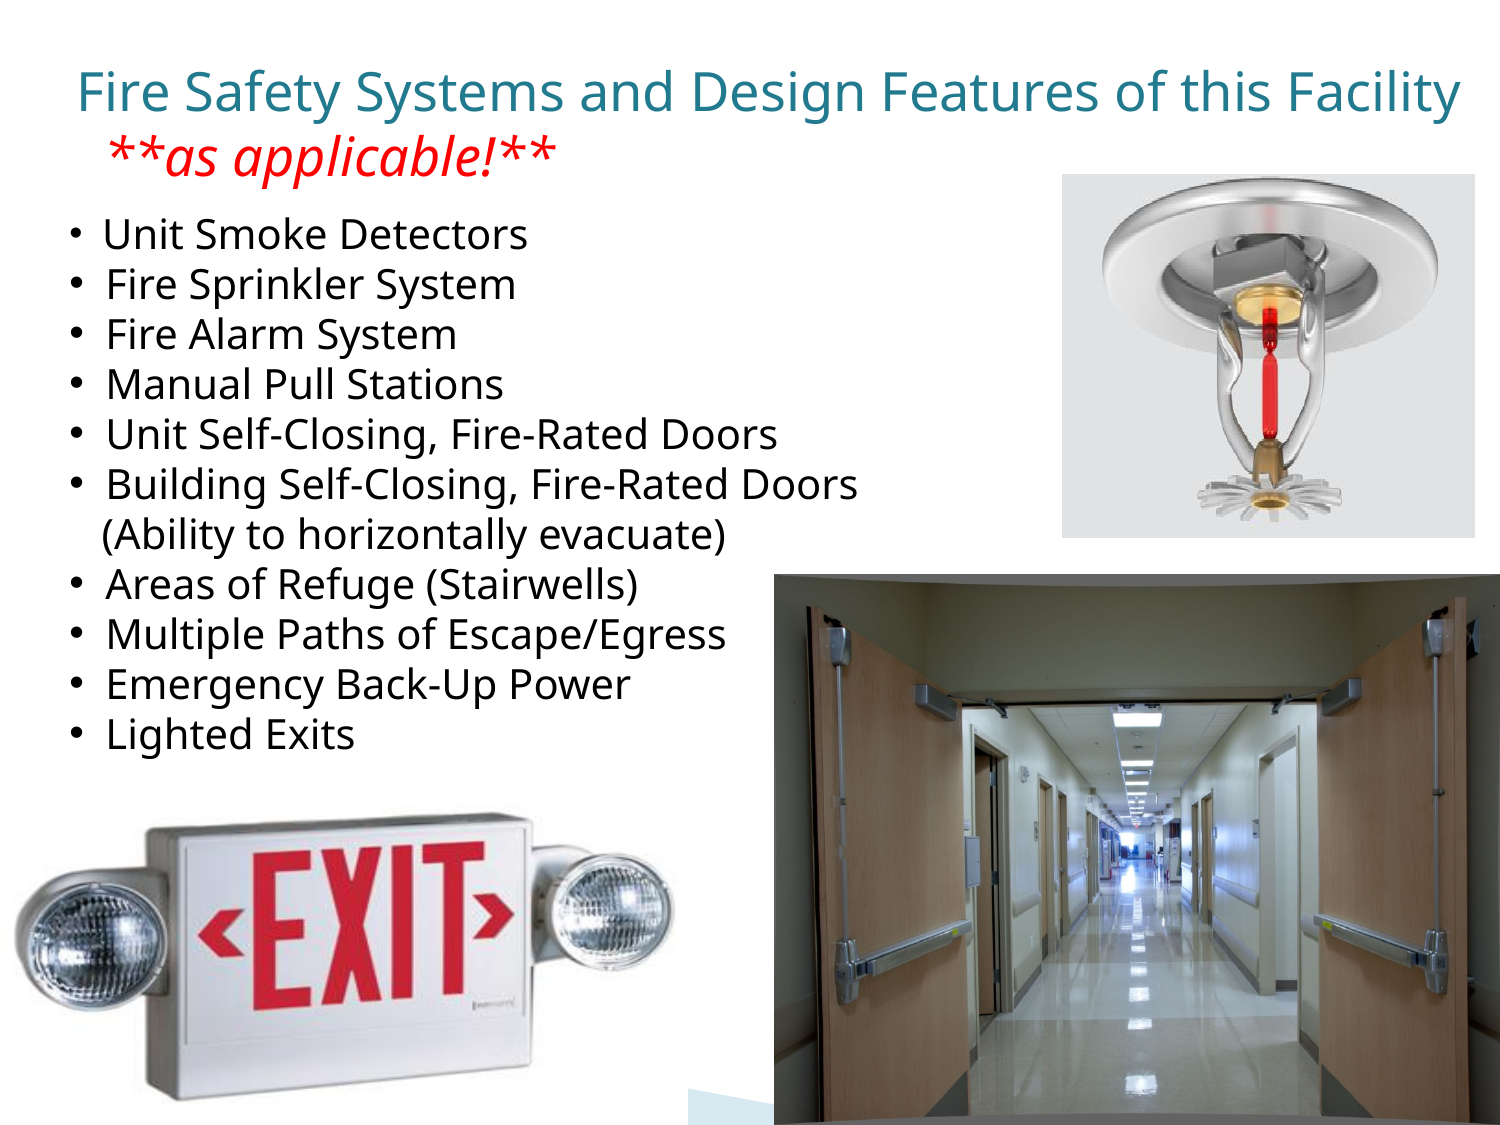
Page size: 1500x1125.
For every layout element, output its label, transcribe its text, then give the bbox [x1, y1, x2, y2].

picture [1062, 174, 1476, 538]
text_box Fire Safety Systems and Design Features of this Facility **as applicable!** [61, 49, 1492, 240]
text_box Unit Smoke Detectors Fire Sprinkler System Fire Alarm System Manual Pull Stations Unit Self-Closing, Fire-Rated Doors Building Self-Closing, Fire-Rated Doors (Ability to horizontally evacuate) Areas of Refuge (Stairwells) Multiple Paths of Escape/Egress Emergency Back-Up Power Lighted Exits [54, 200, 875, 855]
picture [774, 574, 1500, 1125]
picture [0, 779, 688, 1125]
